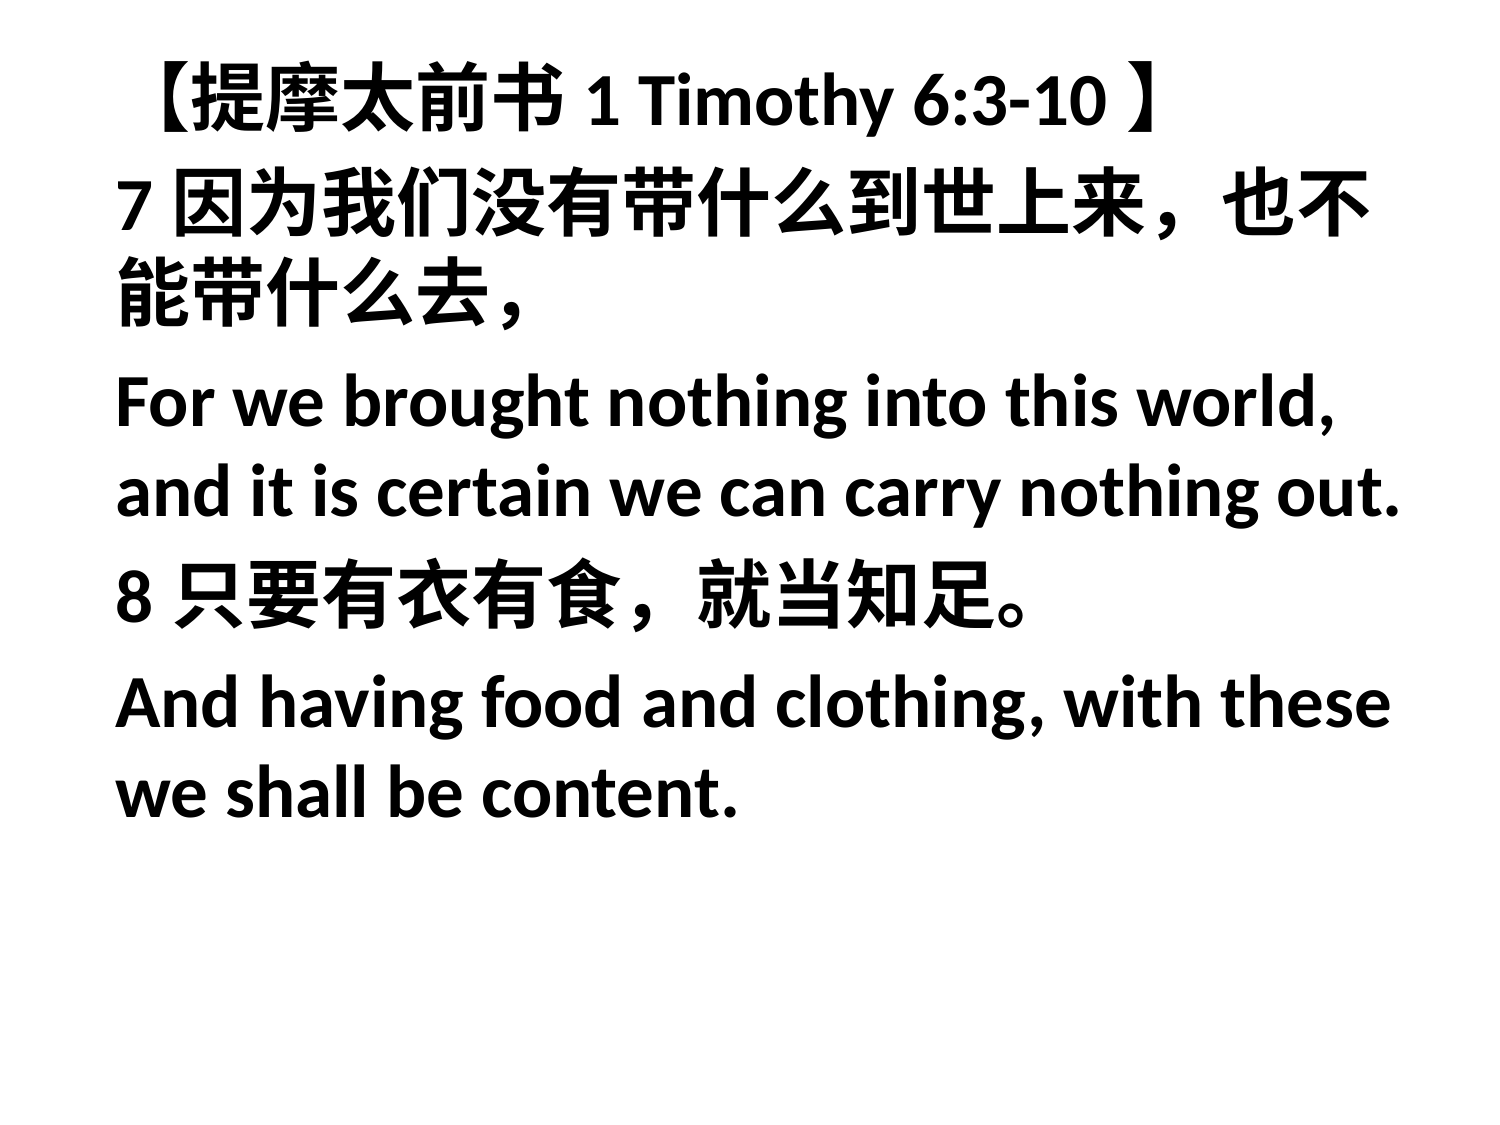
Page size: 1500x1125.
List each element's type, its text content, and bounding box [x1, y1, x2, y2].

subtitle 【提摩太前书1 Timothy 6:3-10】 7因为我们没有带什么到世上来，也不能带什么去， For we brought nothing into this world, and it is certain we can carry nothing out. 8只要有衣有食，就当知足。 And having food and clothing, with these we shall be content. [100, 42, 1459, 1083]
